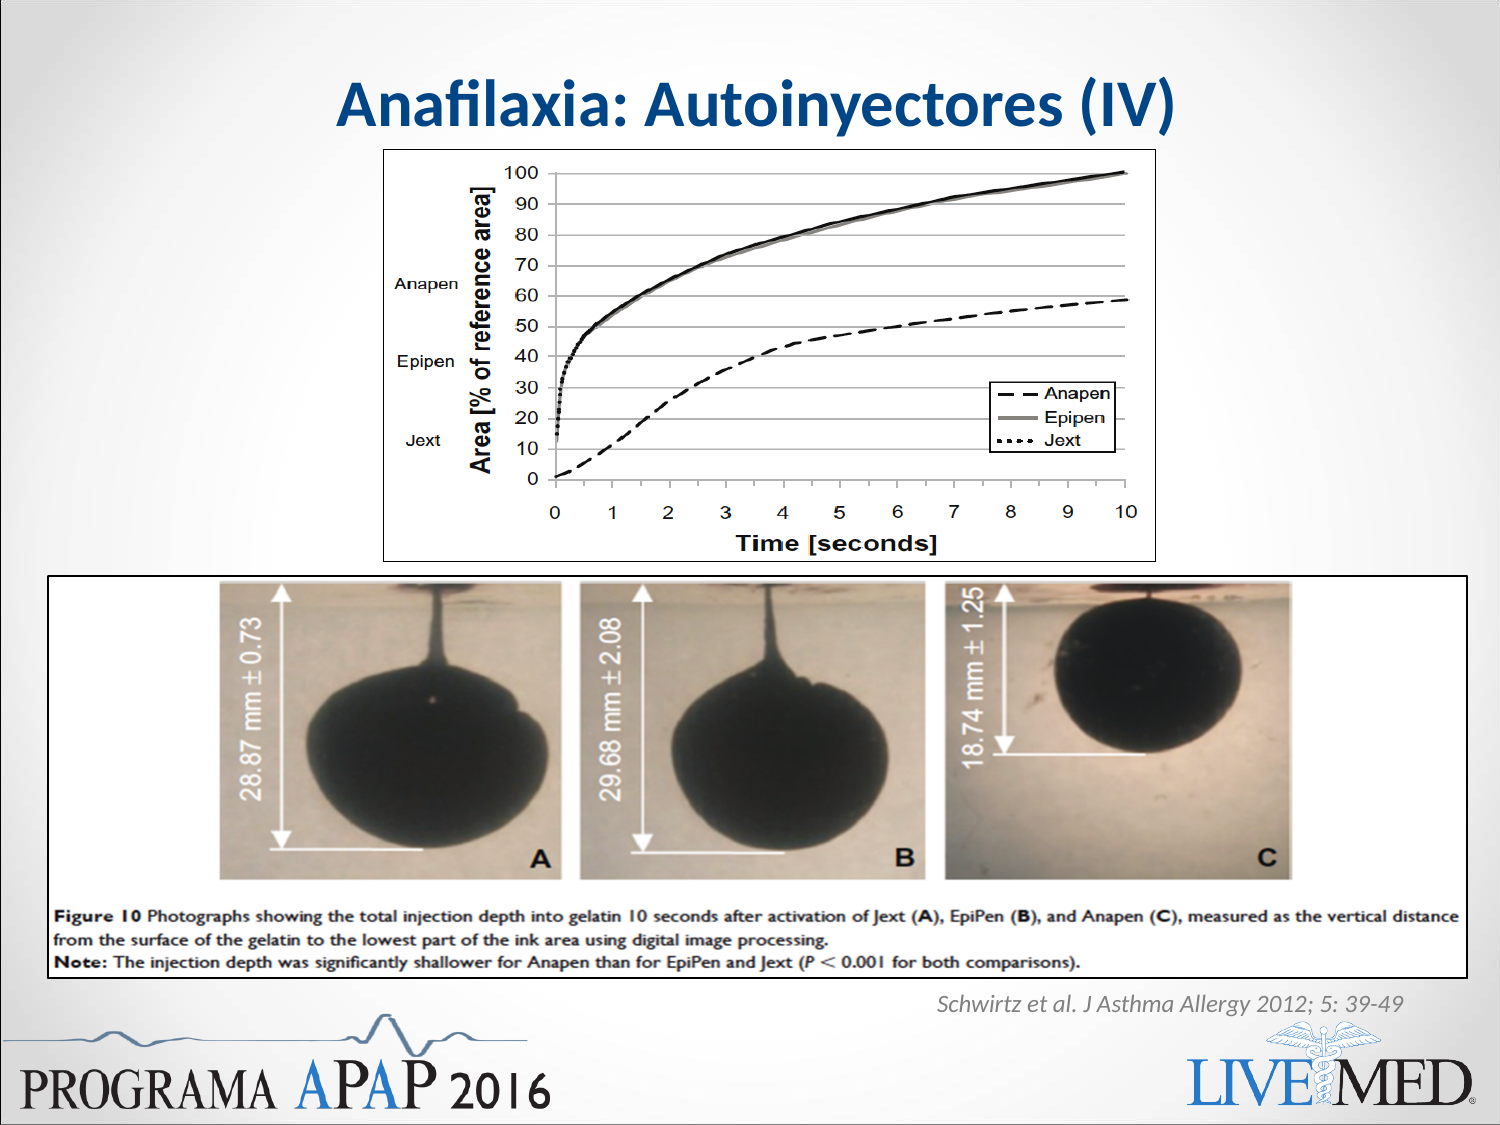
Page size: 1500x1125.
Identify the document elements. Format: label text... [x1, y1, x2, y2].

list Schwirtz et al. J Asthma Allergy 2012; 5: 39-49 [0, 979, 1425, 1029]
title Anafilaxia: Autoinyectores (IV) [82, 49, 1433, 149]
picture [0, 0, 1500, 1125]
